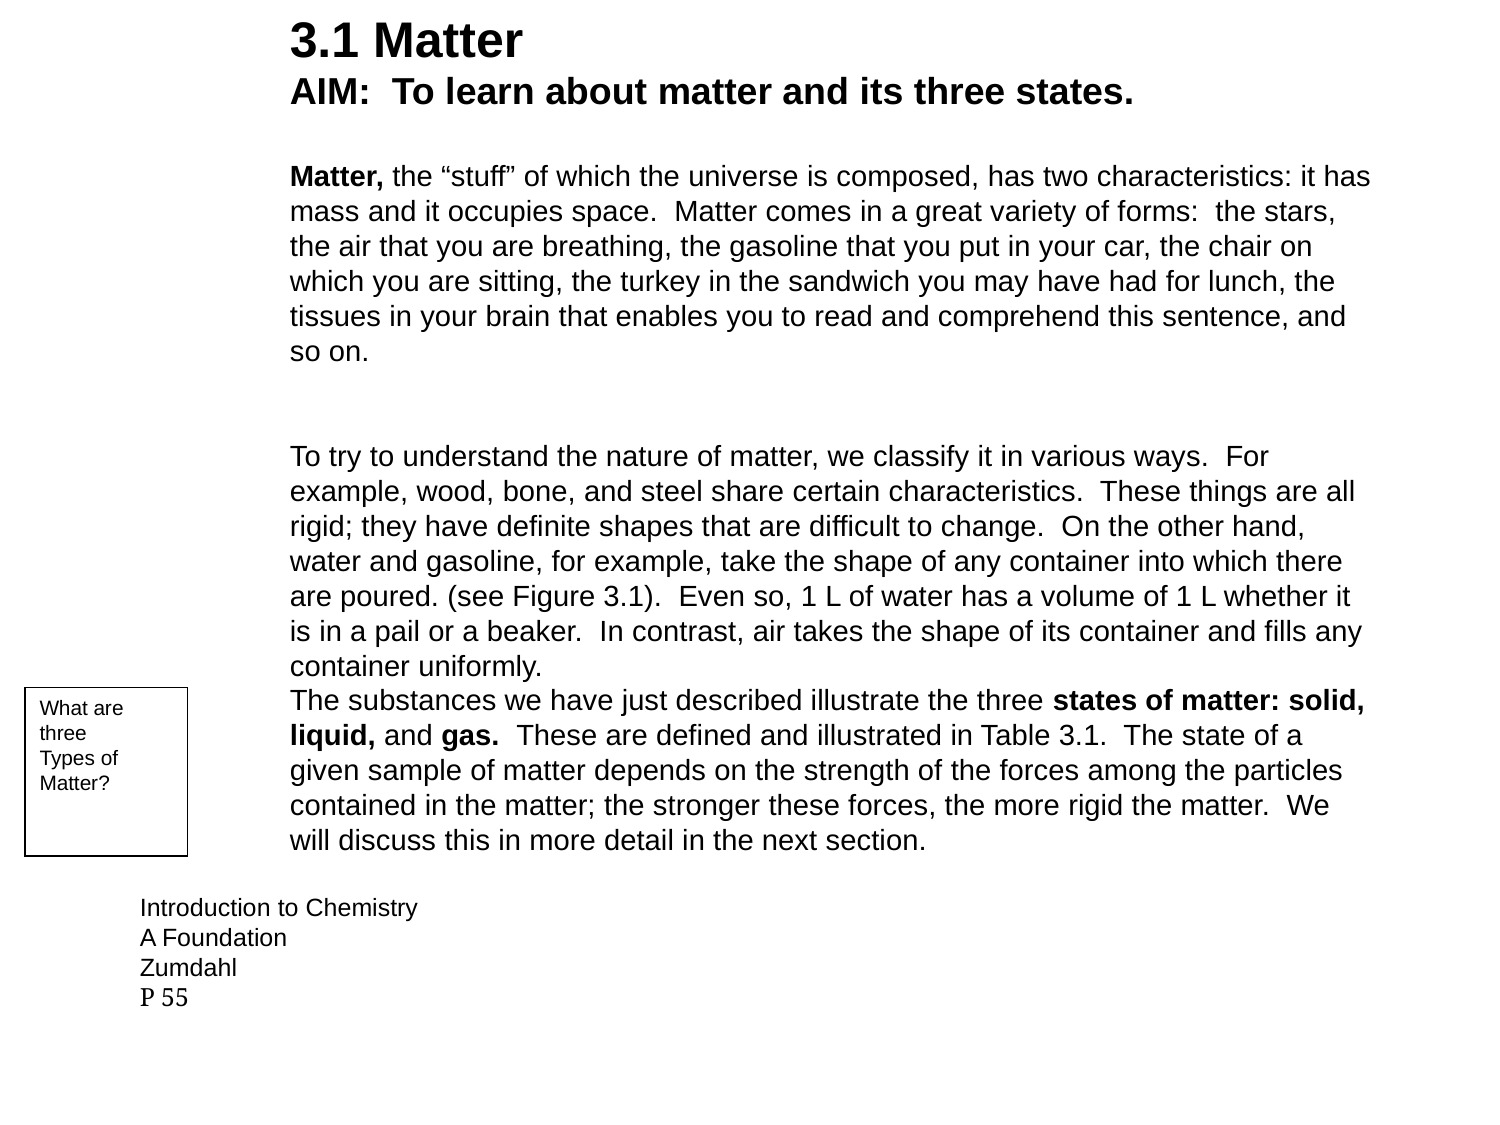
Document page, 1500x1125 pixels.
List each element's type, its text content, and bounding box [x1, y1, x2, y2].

text_box 3.1 Matter AIM: To learn about matter and its three states. Matter, the “stuff” of which the universe is composed, has two characteristics: it has mass and it occupies space. Matter comes in a great variety of forms: the stars, the air that you are breathing, the gasoline that you put in your car, the chair on which you are sitting, the turkey in the sandwich you may have had for lunch, the tissues in your brain that enables you to read and comprehend this sentence, and so on. To try to understand the nature of matter, we classify it in various ways. For example, wood, bone, and steel share certain characteristics. These things are all rigid; they have definite shapes that are difficult to change. On the other hand, water and gasoline, for example, take the shape of any container into which there are poured. (see Figure 3.1). Even so, 1 L of water has a volume of 1 L whether it is in a pail or a beaker. In contrast, air takes the shape of its container and fills any container uniformly. The substances we have just described illustrate the three states of matter: solid, liquid, and gas. These are defined and illustrated in Table 3.1. The state of a given sample of matter depends on the strength of the forces among the particles contained in the matter; the stronger these forces, the more rigid the matter. We will discuss this in more detail in the next section. Introduction to Chemistry A Foundation Zumdahl P 55 [49, 0, 1463, 1019]
text_box What are three Types of Matter? [24, 687, 49, 857]
